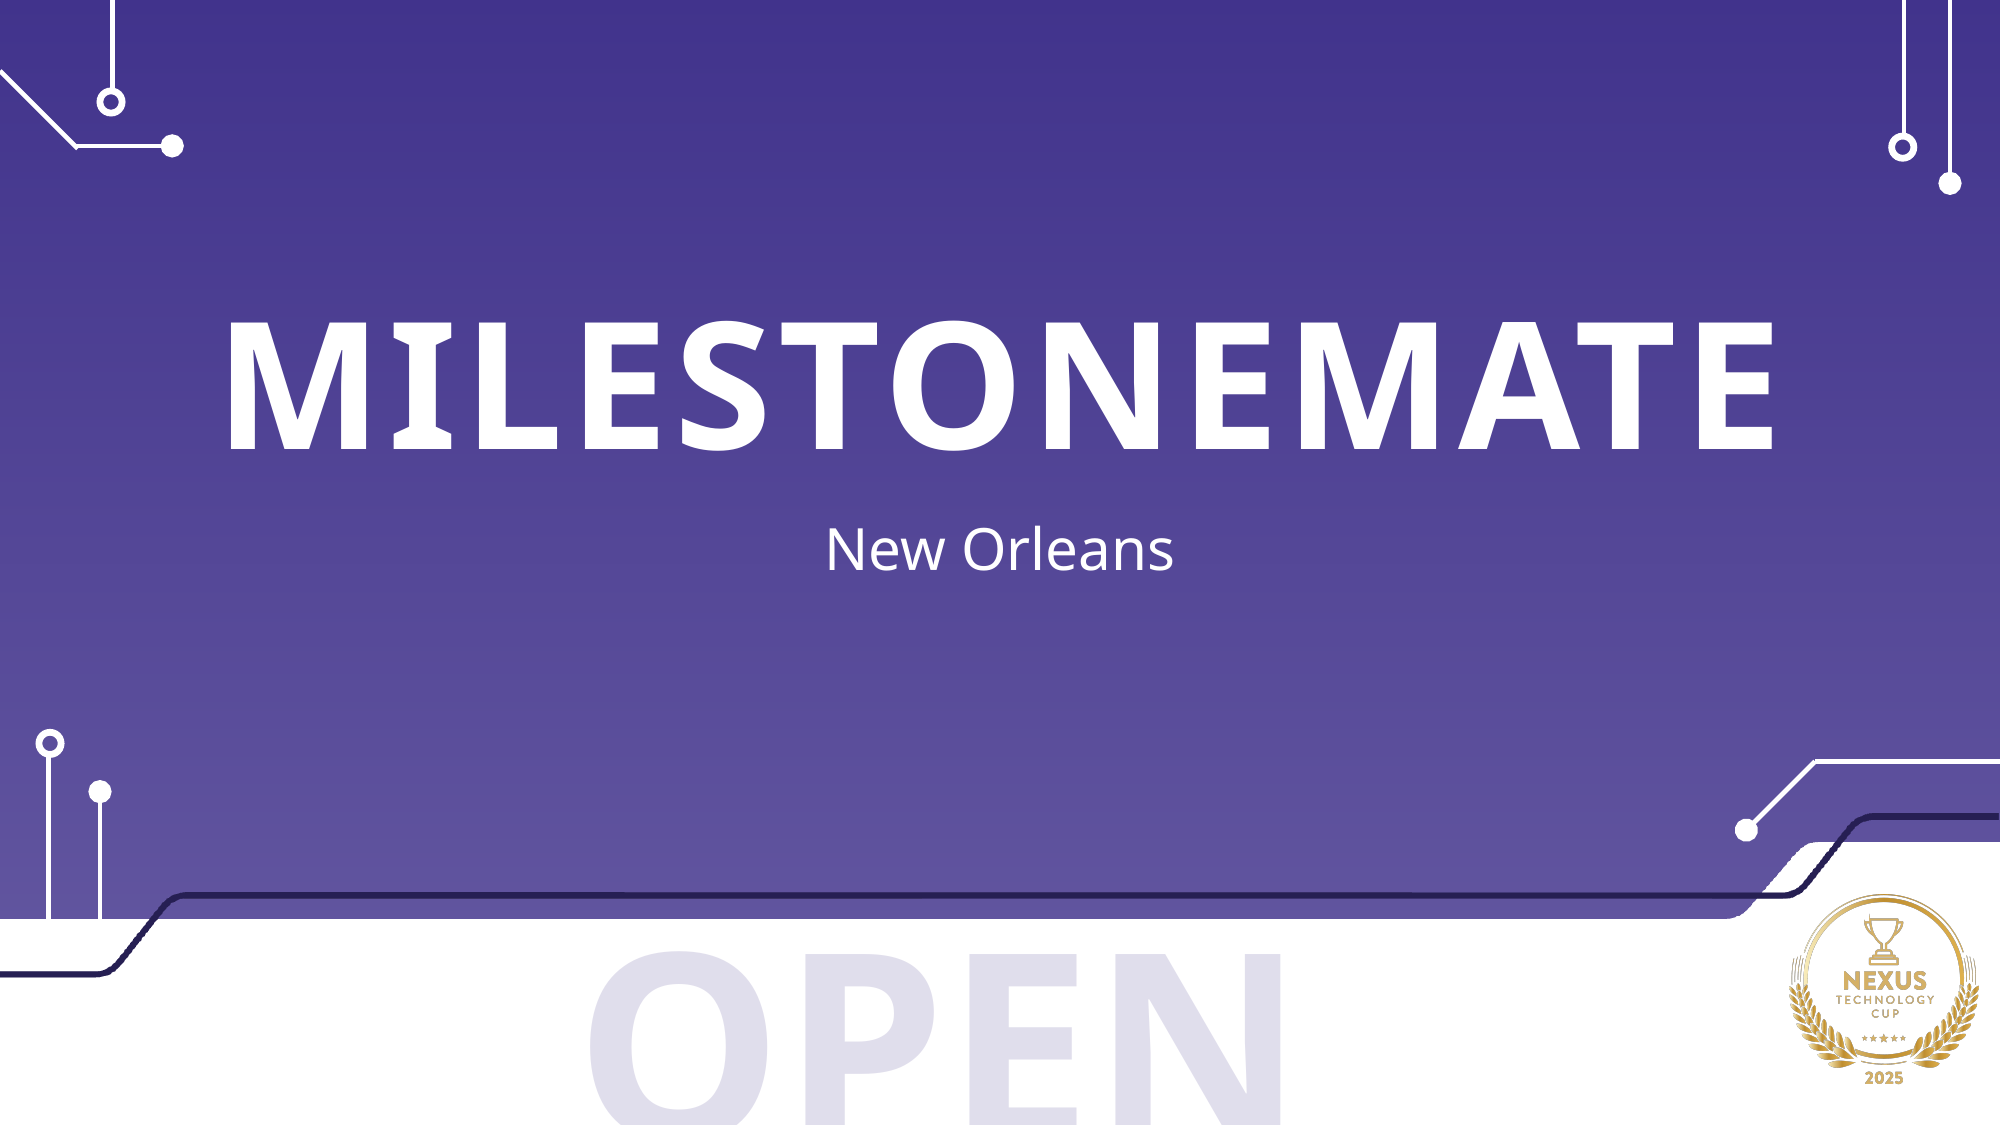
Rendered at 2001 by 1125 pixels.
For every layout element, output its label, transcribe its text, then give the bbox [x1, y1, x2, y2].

picture [0, 813, 2000, 1125]
title MILESTONEMATE [137, 283, 1863, 502]
list New Orleans [137, 512, 1863, 604]
list OPEN TRACK [112, 907, 1768, 1125]
